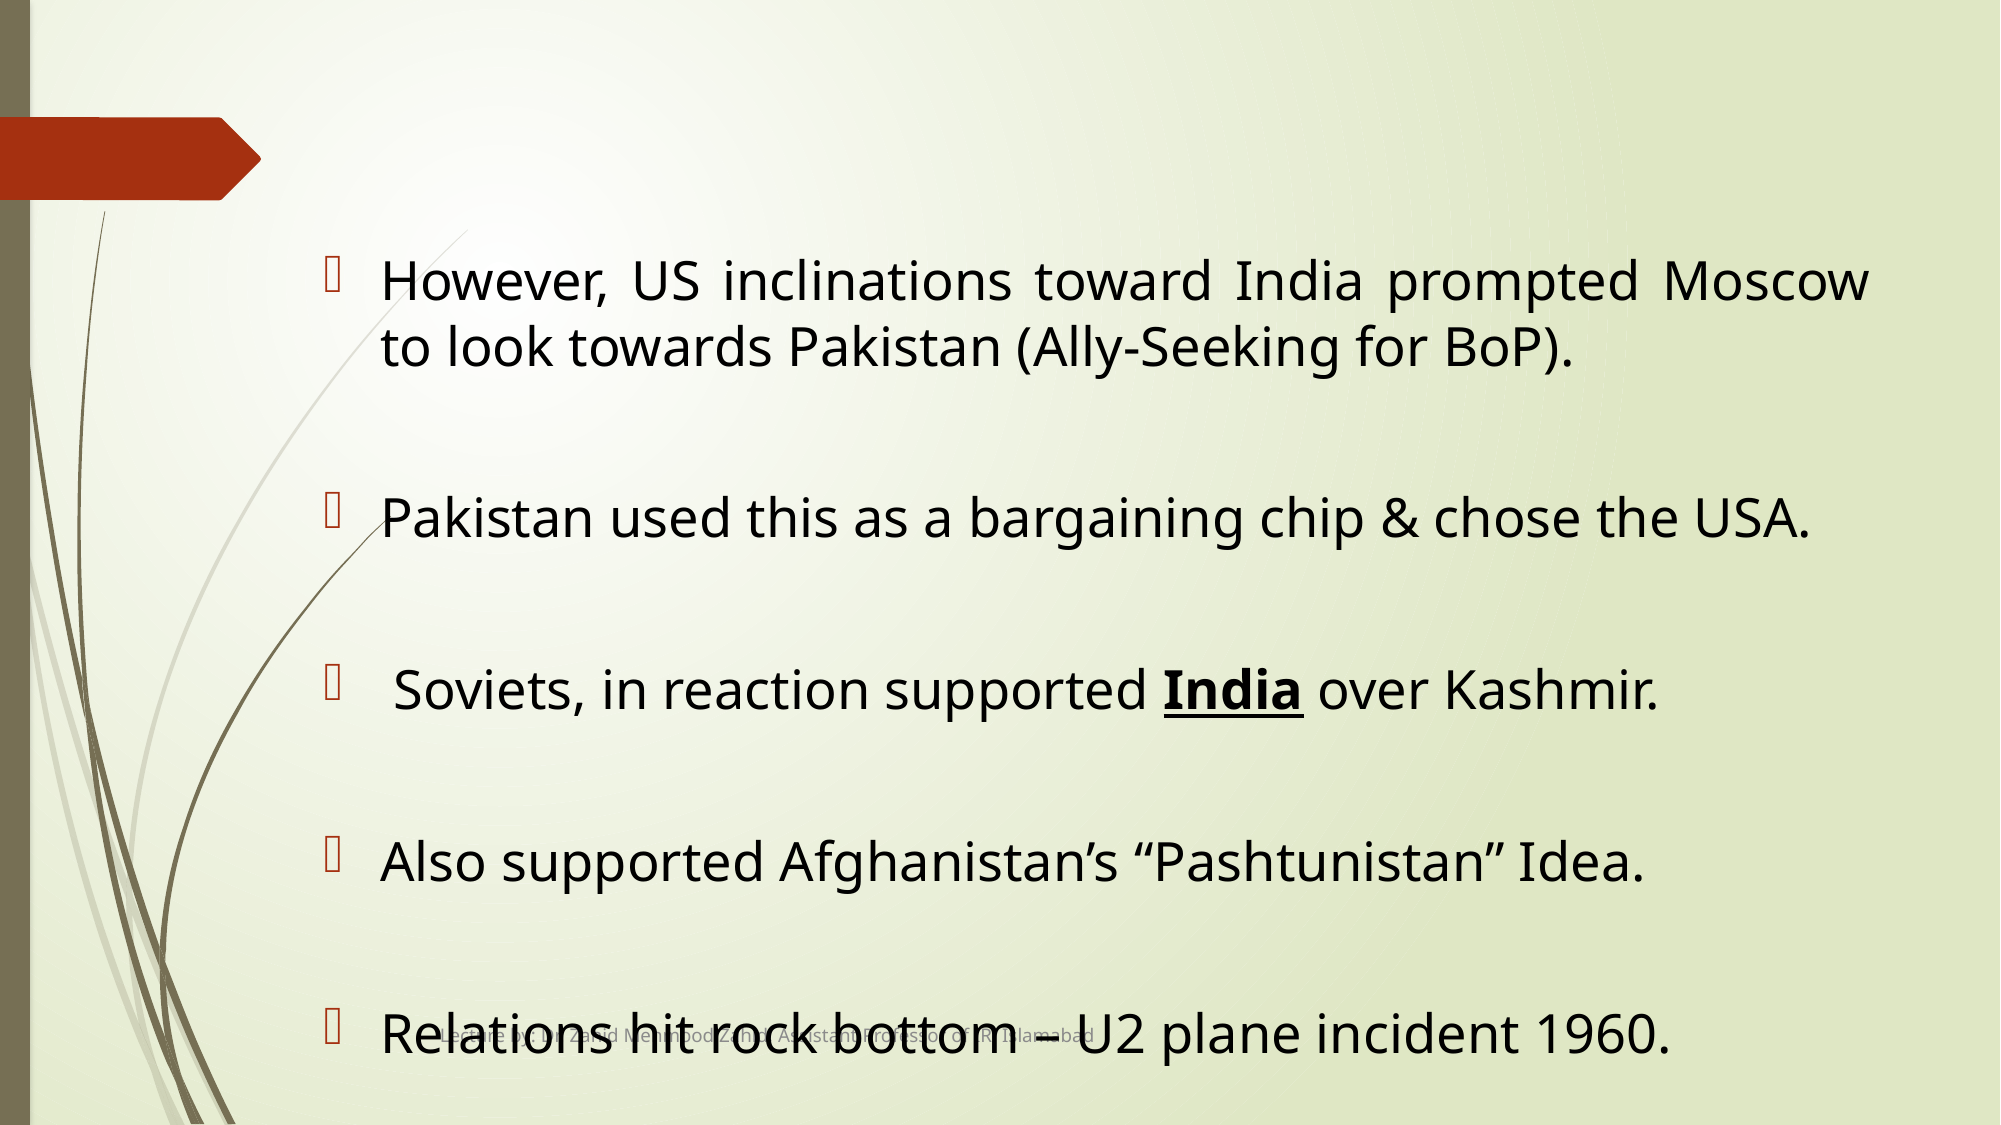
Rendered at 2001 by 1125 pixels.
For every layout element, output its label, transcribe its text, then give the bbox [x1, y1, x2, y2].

footer Lecture by: Dr. Zahid Mehmood Zahid, Assistant Professor of IR, Islamabad [424, 1006, 1675, 1067]
list However, US inclinations toward India prompted Moscow to look towards Pakistan (Ally-Seeking for BoP). Pakistan used this as a bargaining chip & chose the USA. Soviets, in reaction supported India over Kashmir. Also supported Afghanistan’s “Pashtunistan” Idea. Relations hit rock bottom – U2 plane incident 1960. [308, 239, 1888, 1087]
